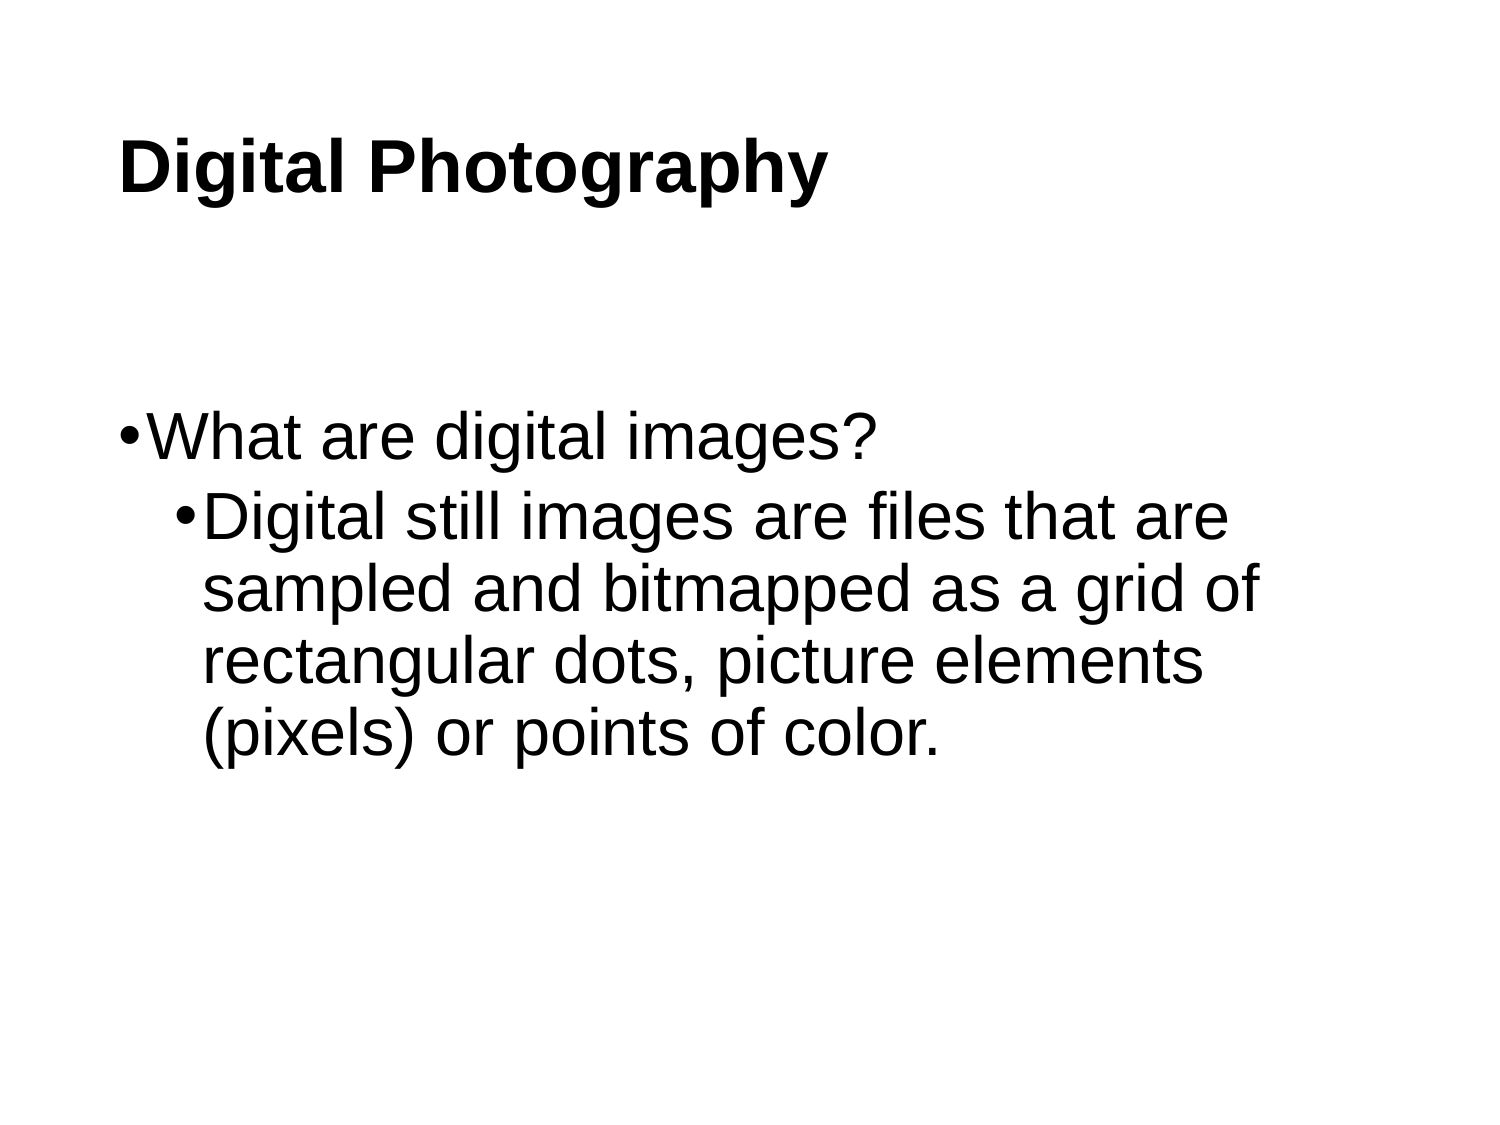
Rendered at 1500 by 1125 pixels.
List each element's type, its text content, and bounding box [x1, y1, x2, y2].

list What are digital images? Digital still images are files that are sampled and bitmapped as a grid of rectangular dots, picture elements (pixels) or points of color. [103, 299, 1397, 813]
title Digital Photography [103, 59, 1397, 278]
